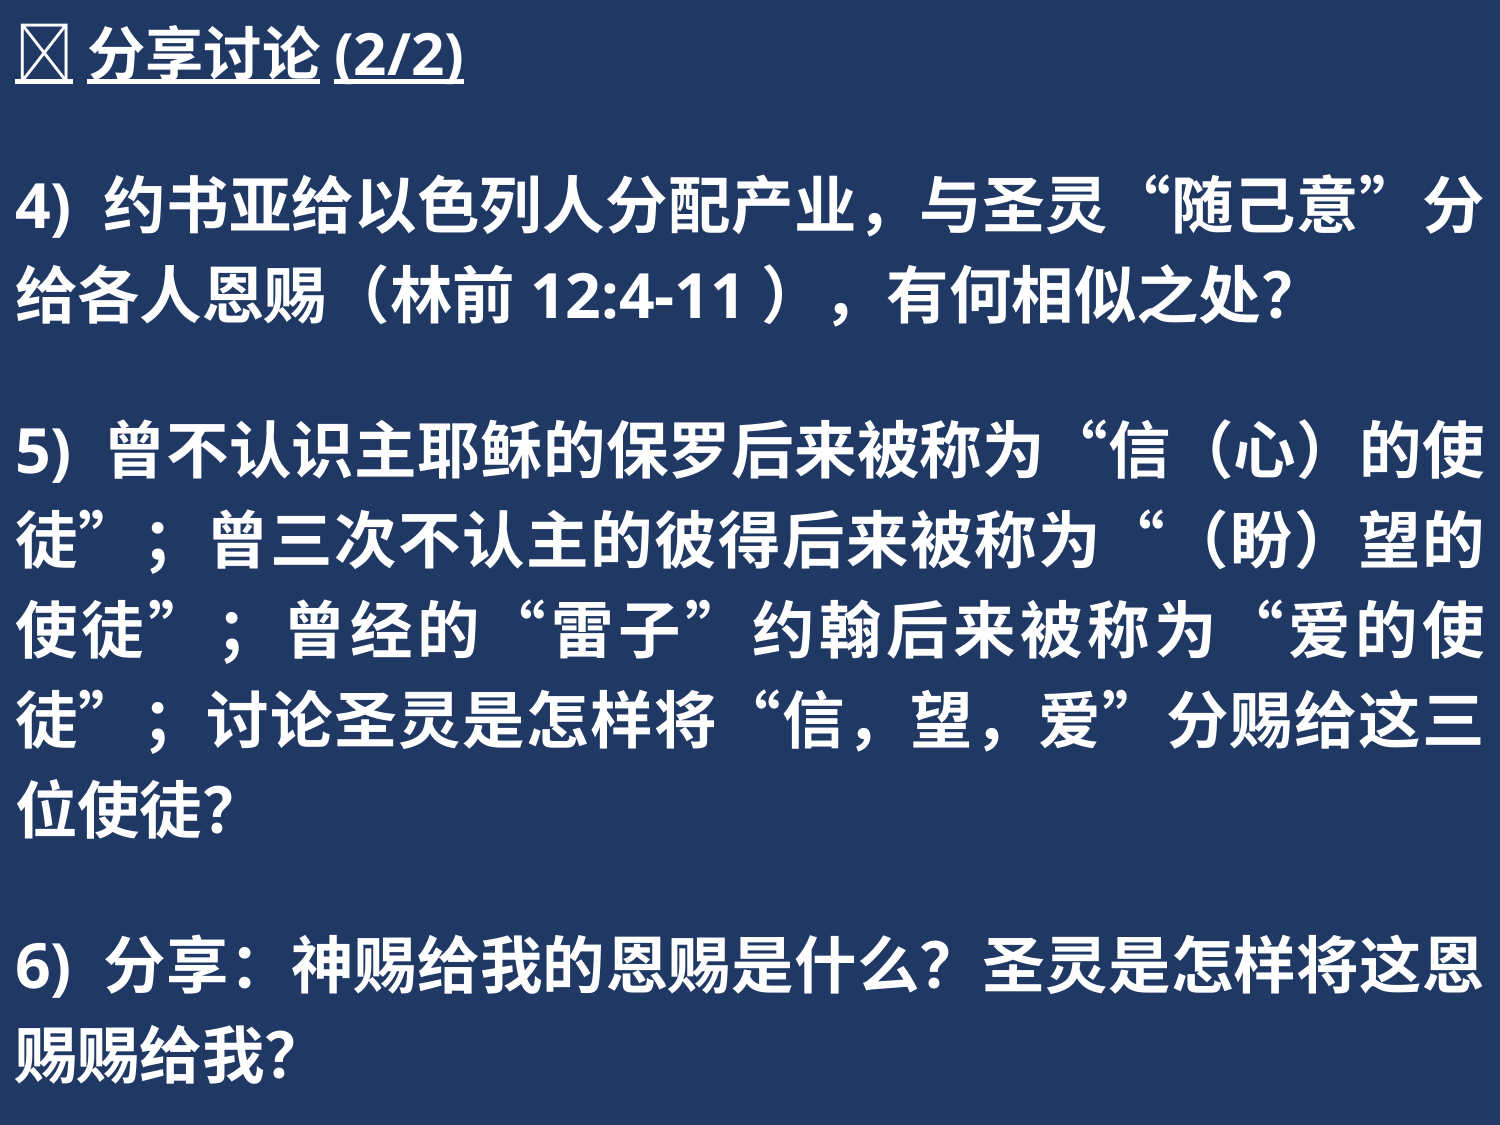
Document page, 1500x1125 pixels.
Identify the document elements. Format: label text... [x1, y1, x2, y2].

list 分享讨论(2/2) 4) 约书亚给以色列人分配产业，与圣灵“随己意”分给各人恩赐（林前12:4-11），有何相似之处？ 5) 曾不认识主耶稣的保罗后来被称为“信（心）的使徒”；曾三次不认主的彼得后来被称为“（盼）望的使徒”；曾经的“雷子”约翰后来被称为“爱的使徒”；讨论圣灵是怎样将“信，望，爱”分赐给这三位使徒？ 6) 分享：神赐给我的恩赐是什么？圣灵是怎样将这恩赐赐给我？ [0, 0, 1500, 1125]
